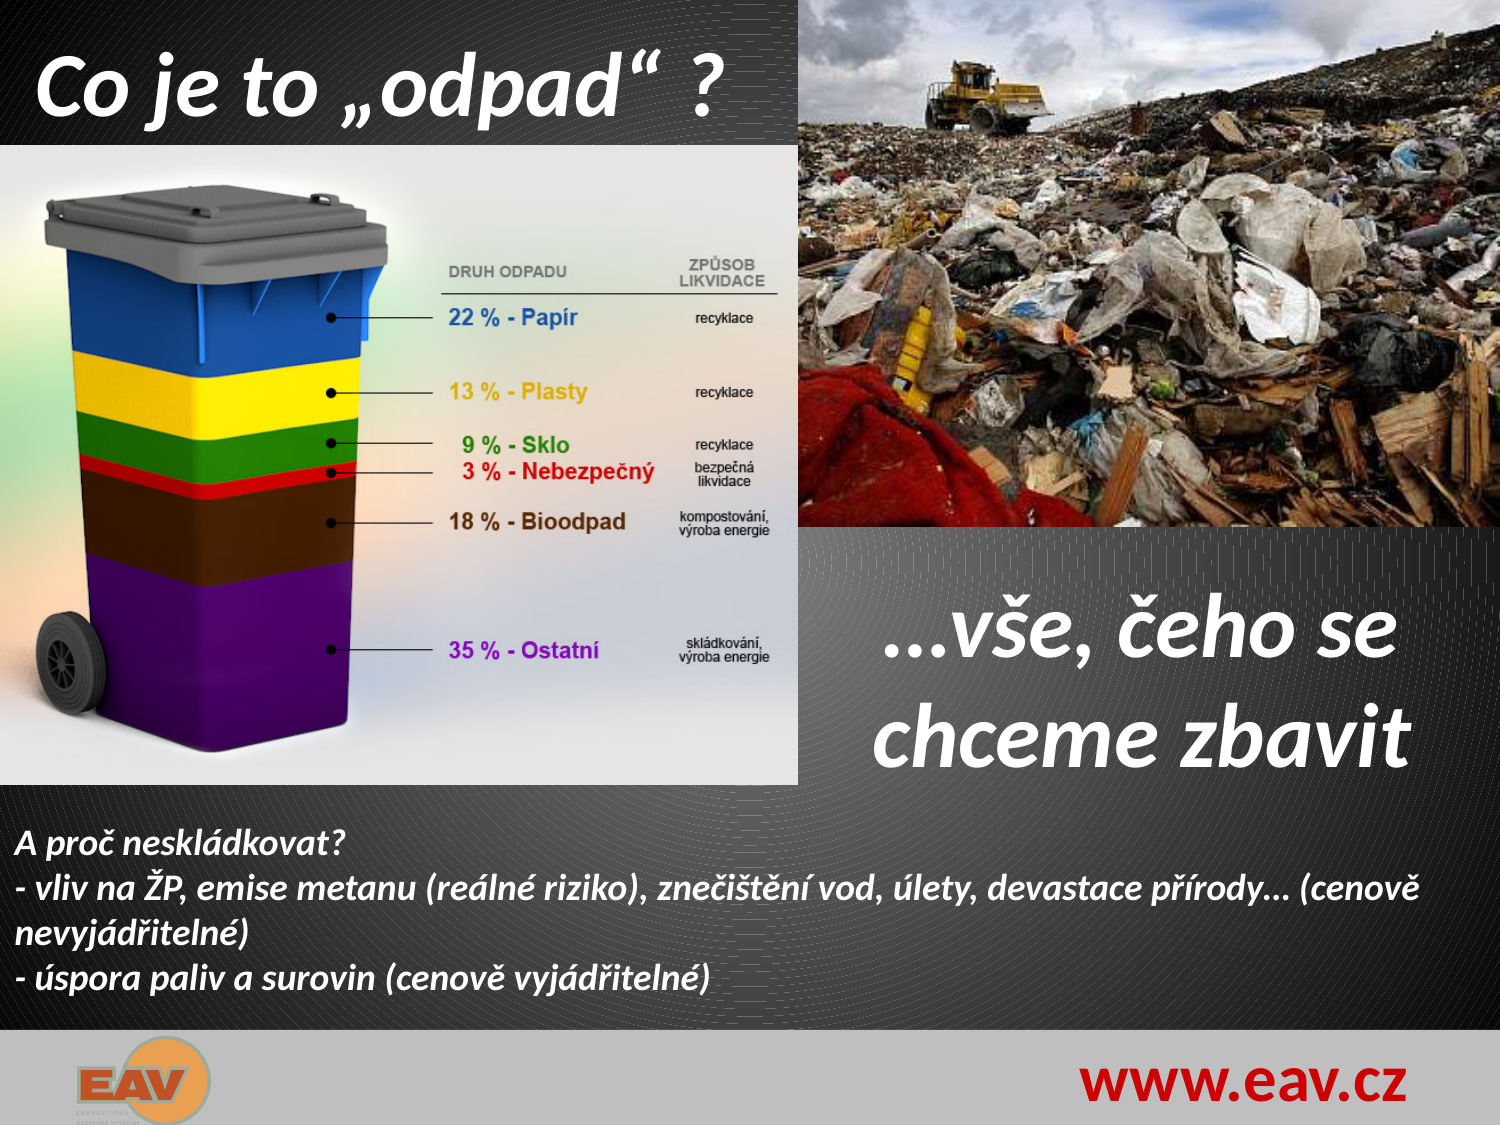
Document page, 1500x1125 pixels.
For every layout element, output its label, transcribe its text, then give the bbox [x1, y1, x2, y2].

picture [0, 0, 1500, 785]
title Co je to „odpad“ ? [0, 0, 762, 144]
text_box …vše, čeho se chceme zbavit [844, 552, 1440, 800]
text_box [0, 1028, 1500, 1125]
text_box A proč neskládkovat? - vliv na ŽP, emise metanu (reálné riziko), znečištění vod, úlety, devastace přírody… (cenově nevyjádřitelné) - úspora paliv a surovin (cenově vyjádřitelné) [0, 810, 1500, 1006]
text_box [74, 1033, 213, 1125]
text_box www.eav.cz [1065, 1027, 1424, 1123]
